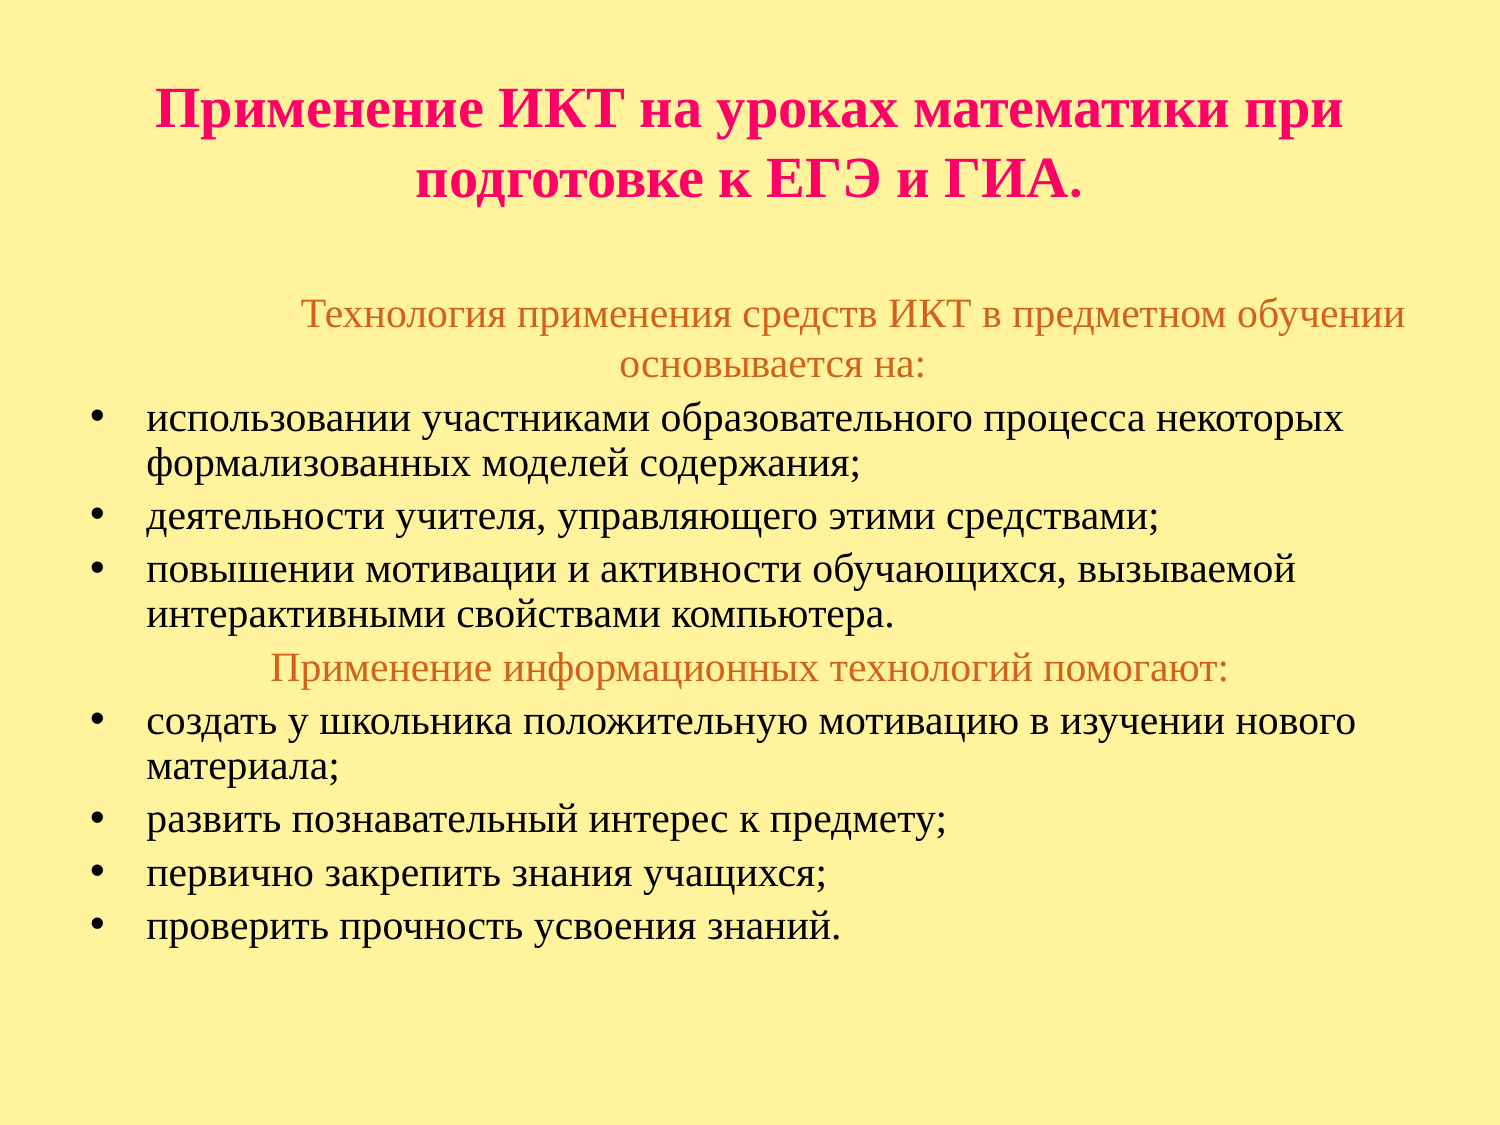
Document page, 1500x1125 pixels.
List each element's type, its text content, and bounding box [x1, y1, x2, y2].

title Применение ИКТ на уроках математики при подготовке к ЕГЭ и ГИА. [75, 45, 1425, 233]
list Технология применения средств ИКТ в предметном обучении основывается на: использовании участниками образовательного процесса некоторых формализованных моделей содержания; деятельности учителя, управляющего этими средствами; повышении мотивации и активности обучающихся, вызываемой интерактивными свойствами компьютера. Применение информационных технологий помогают: создать у школьника положительную мотивацию в изучении нового материала; развить познавательный интерес к предмету; первично закрепить знания учащихся; проверить прочность усвоения знаний. [75, 262, 1425, 1005]
